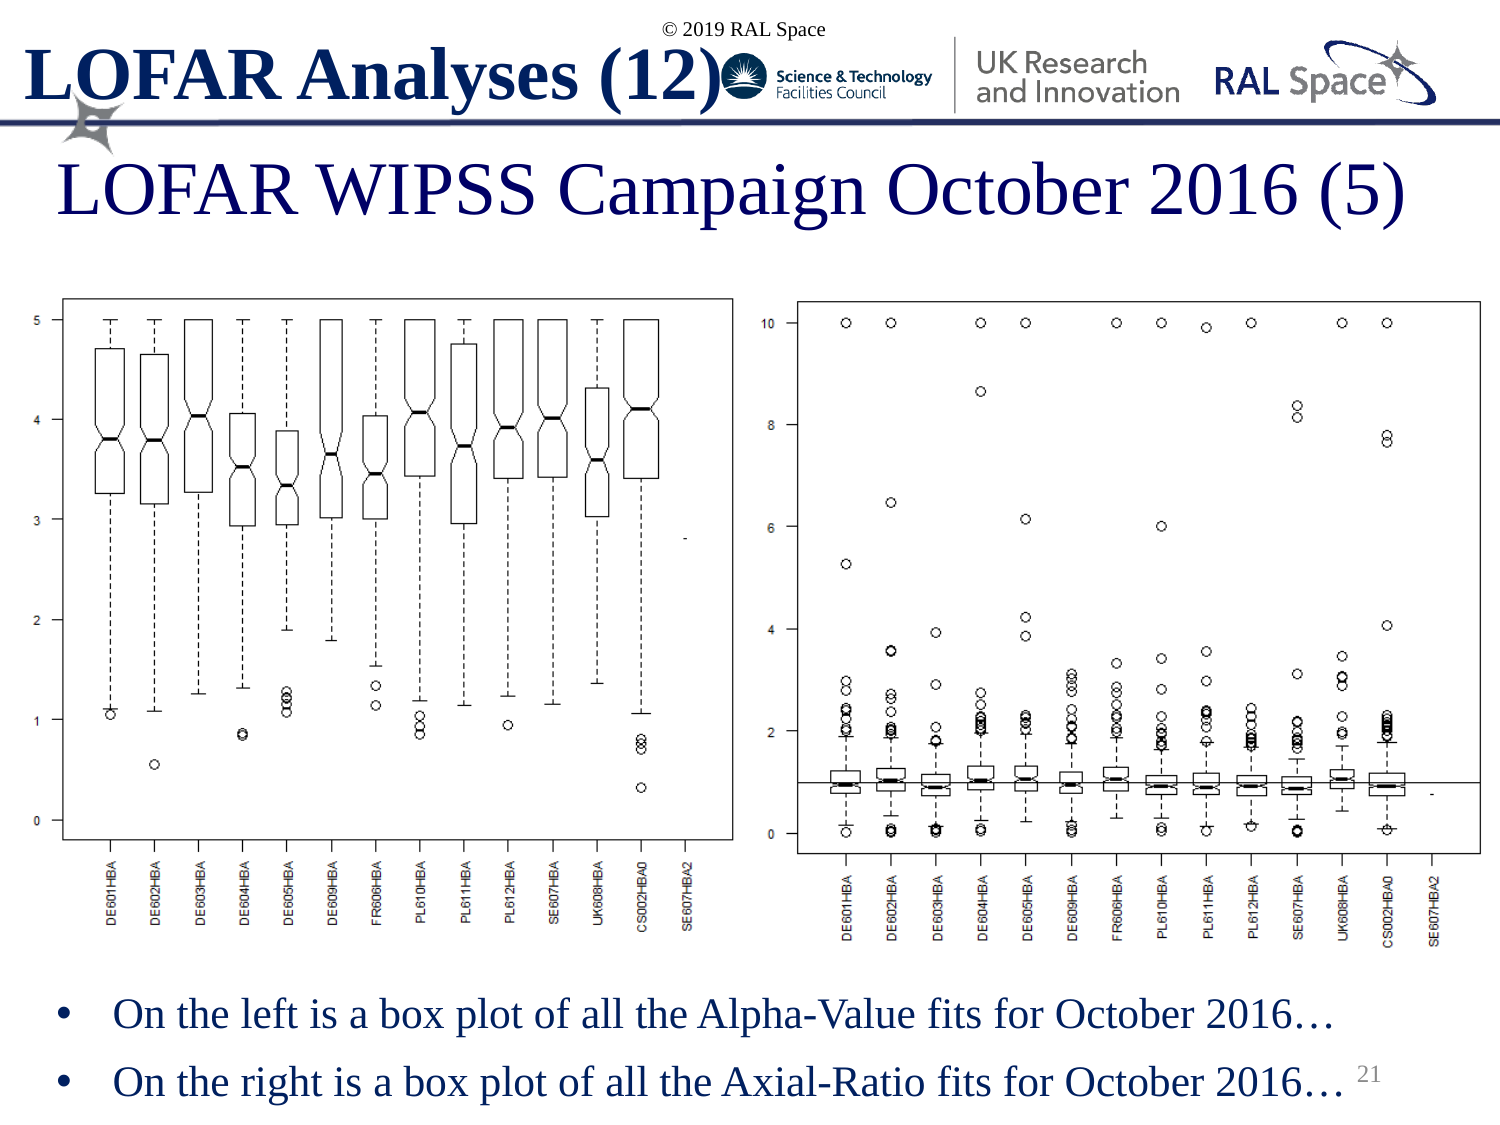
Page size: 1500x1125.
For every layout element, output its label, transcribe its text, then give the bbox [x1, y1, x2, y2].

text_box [0, 228, 1497, 957]
text_box On the left is a box plot of all the Alpha-Value fits for October 2016… On the right is a box plot of all the Axial-Ratio fits for October 2016… [41, 984, 1460, 1125]
text_box © 2019 RAL Space [646, 0, 848, 58]
picture [0, 1, 1500, 177]
text_box LOFAR WIPSS Campaign October 2016 (5) [41, 131, 1460, 228]
title LOFAR Analyses (12) [9, 27, 747, 111]
